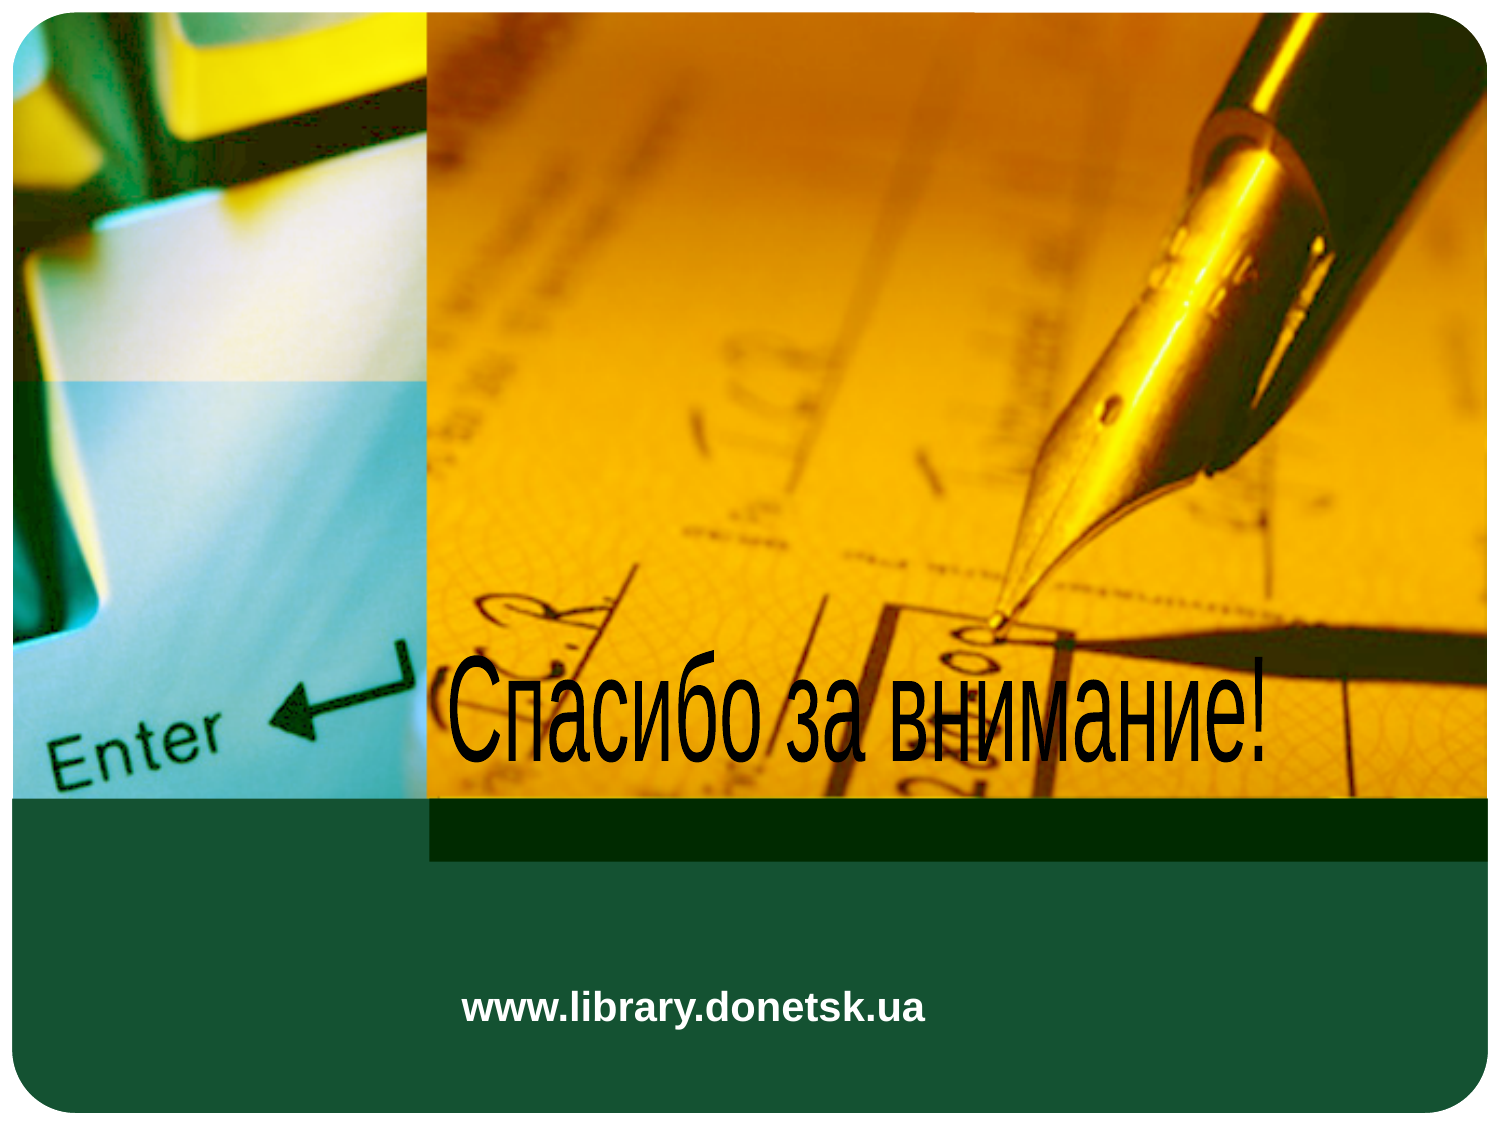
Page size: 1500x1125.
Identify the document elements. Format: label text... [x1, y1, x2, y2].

text_box www.library.donetsk.ua [446, 972, 941, 1038]
picture [13, 13, 1487, 798]
